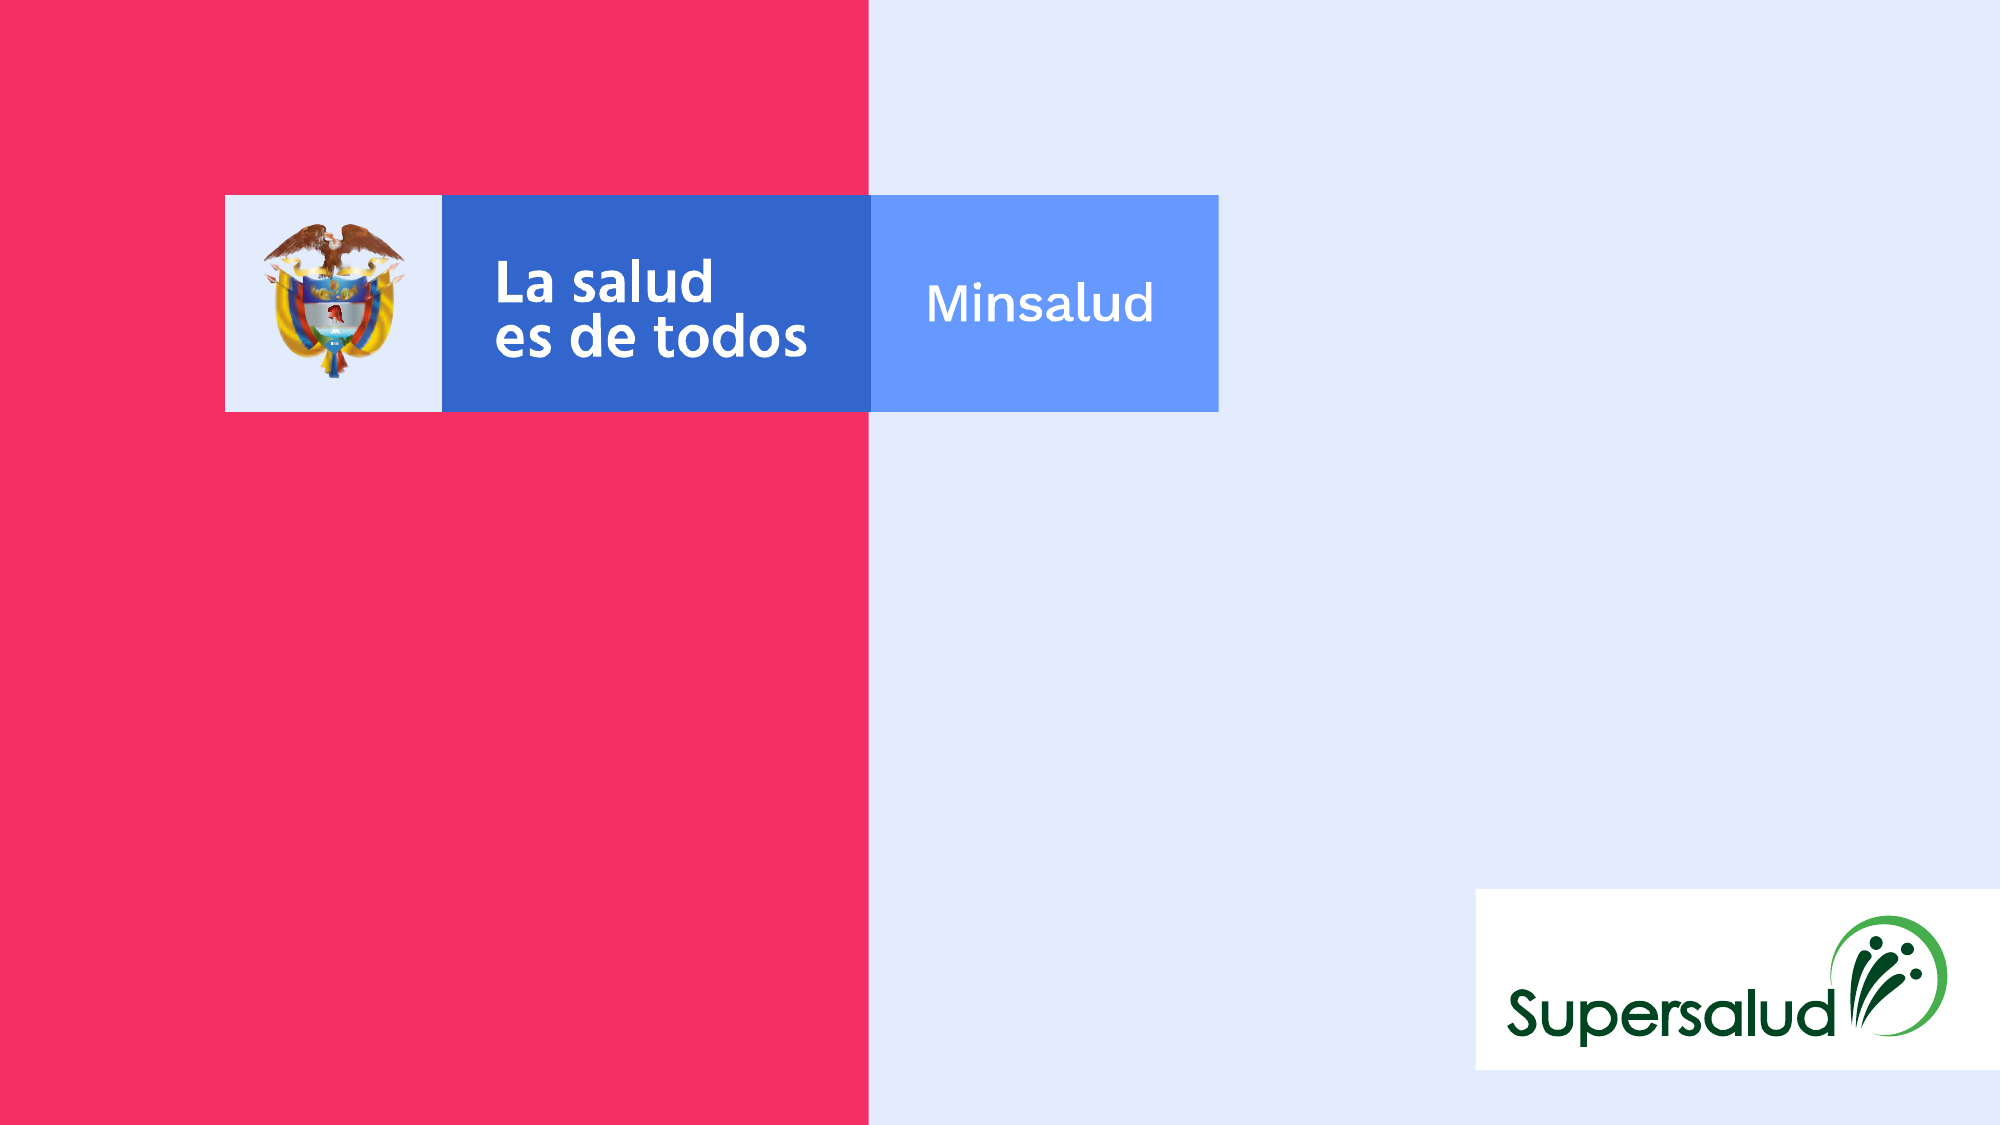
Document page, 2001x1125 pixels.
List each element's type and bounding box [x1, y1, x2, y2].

text_box [0, 0, 870, 1125]
picture [1506, 915, 1948, 1047]
text_box [870, 0, 2000, 1125]
picture [224, 194, 1219, 412]
text_box [1475, 888, 2000, 1071]
